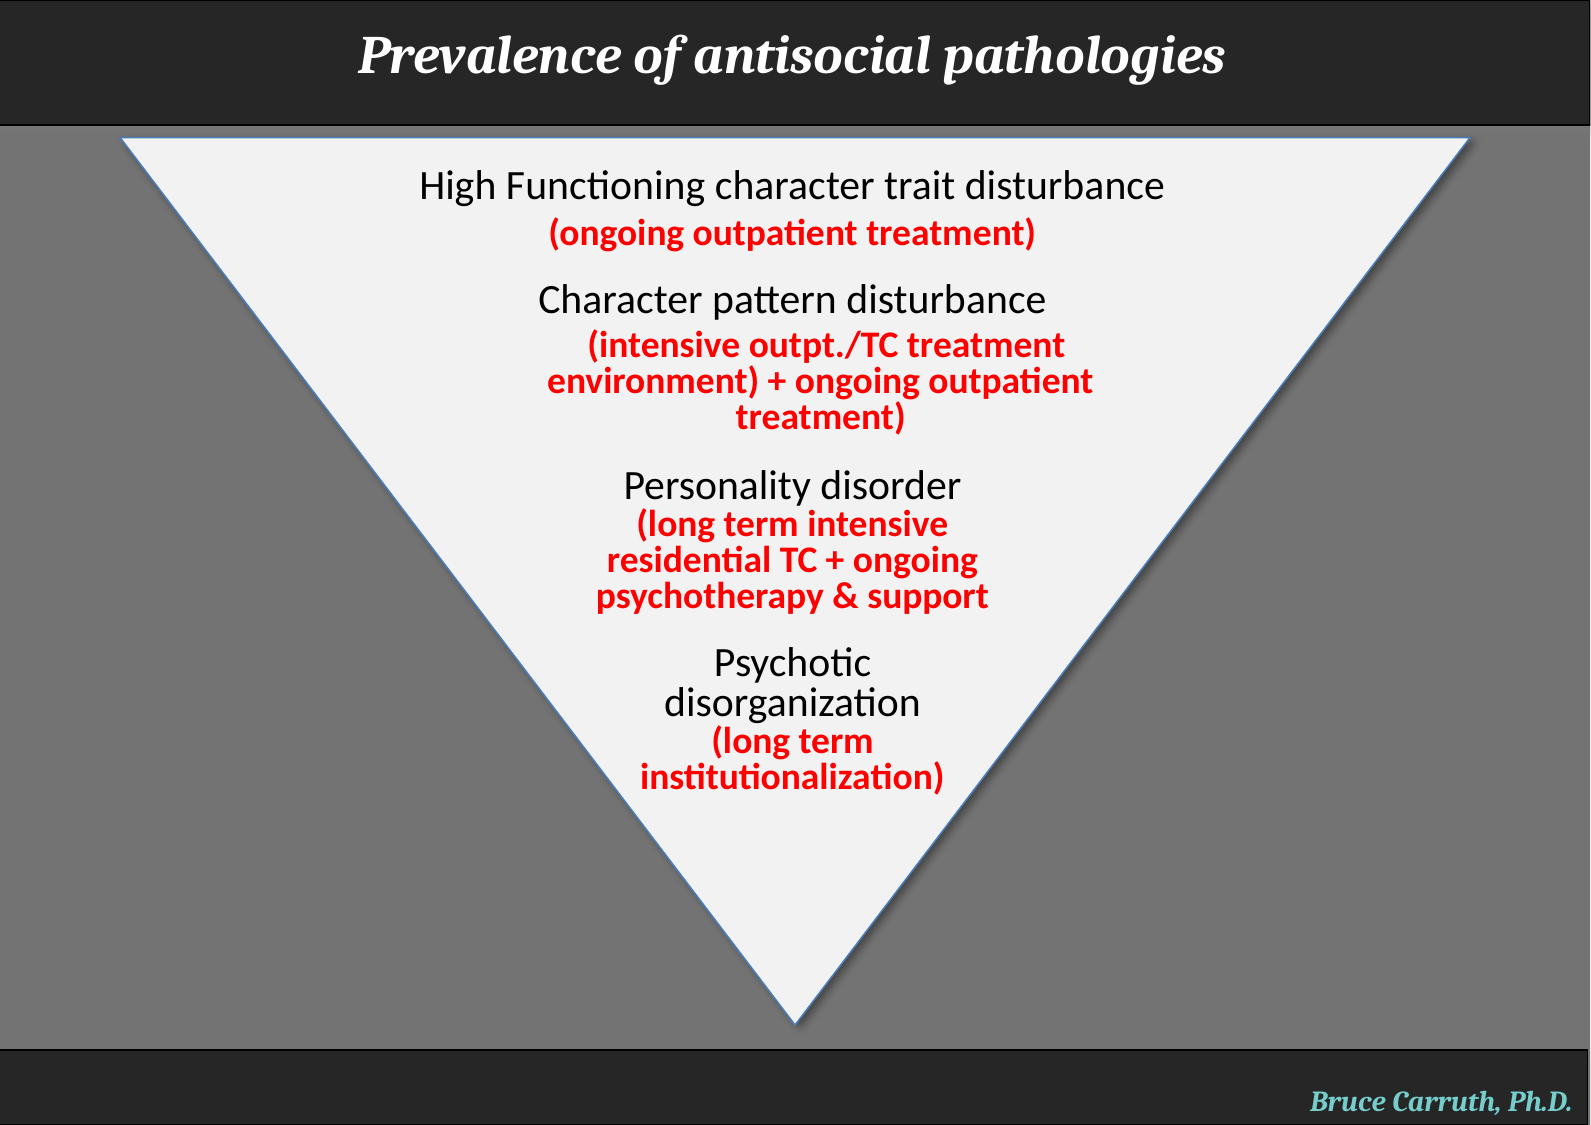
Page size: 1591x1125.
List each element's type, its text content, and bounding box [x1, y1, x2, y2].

text_box High Functioning character trait disturbance (ongoing outpatient treatment) [386, 149, 1199, 260]
text_box Bruce Carruth, Ph.D. [0, 1049, 1588, 1125]
text_box [119, 136, 1471, 803]
text_box Character pattern disturbance (intensive outpt./TC treatment environment) + ongoing outpatient treatment) [461, 273, 1124, 444]
text_box [0, 0, 1591, 125]
text_box Personality disorder (long term intensive residential TC + ongoing psychotherapy & support [567, 460, 1018, 623]
text_box Prevalence of antisocial pathologies [17, 12, 1568, 125]
text_box [660, 850, 930, 1026]
text_box Psychotic disorganization (long term institutionalization) [620, 637, 965, 850]
